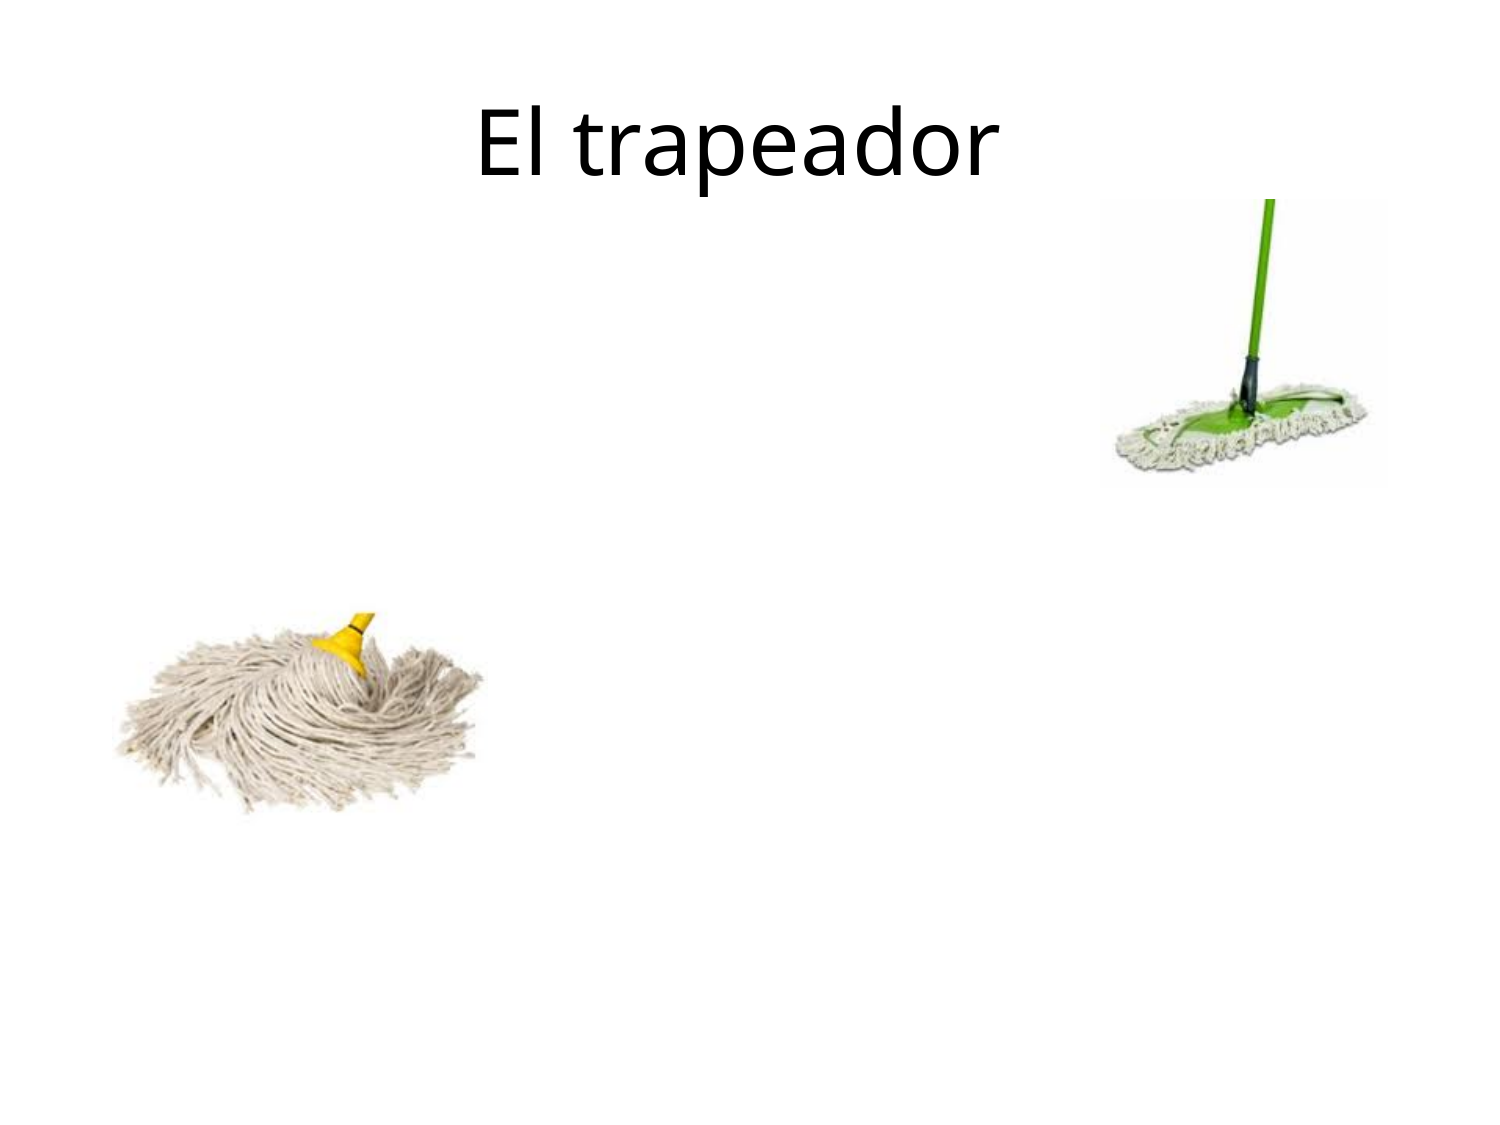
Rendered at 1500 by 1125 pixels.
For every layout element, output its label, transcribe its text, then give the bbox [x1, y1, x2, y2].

title El trapeador [75, 45, 1425, 233]
picture [1099, 199, 1388, 488]
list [112, 587, 488, 841]
